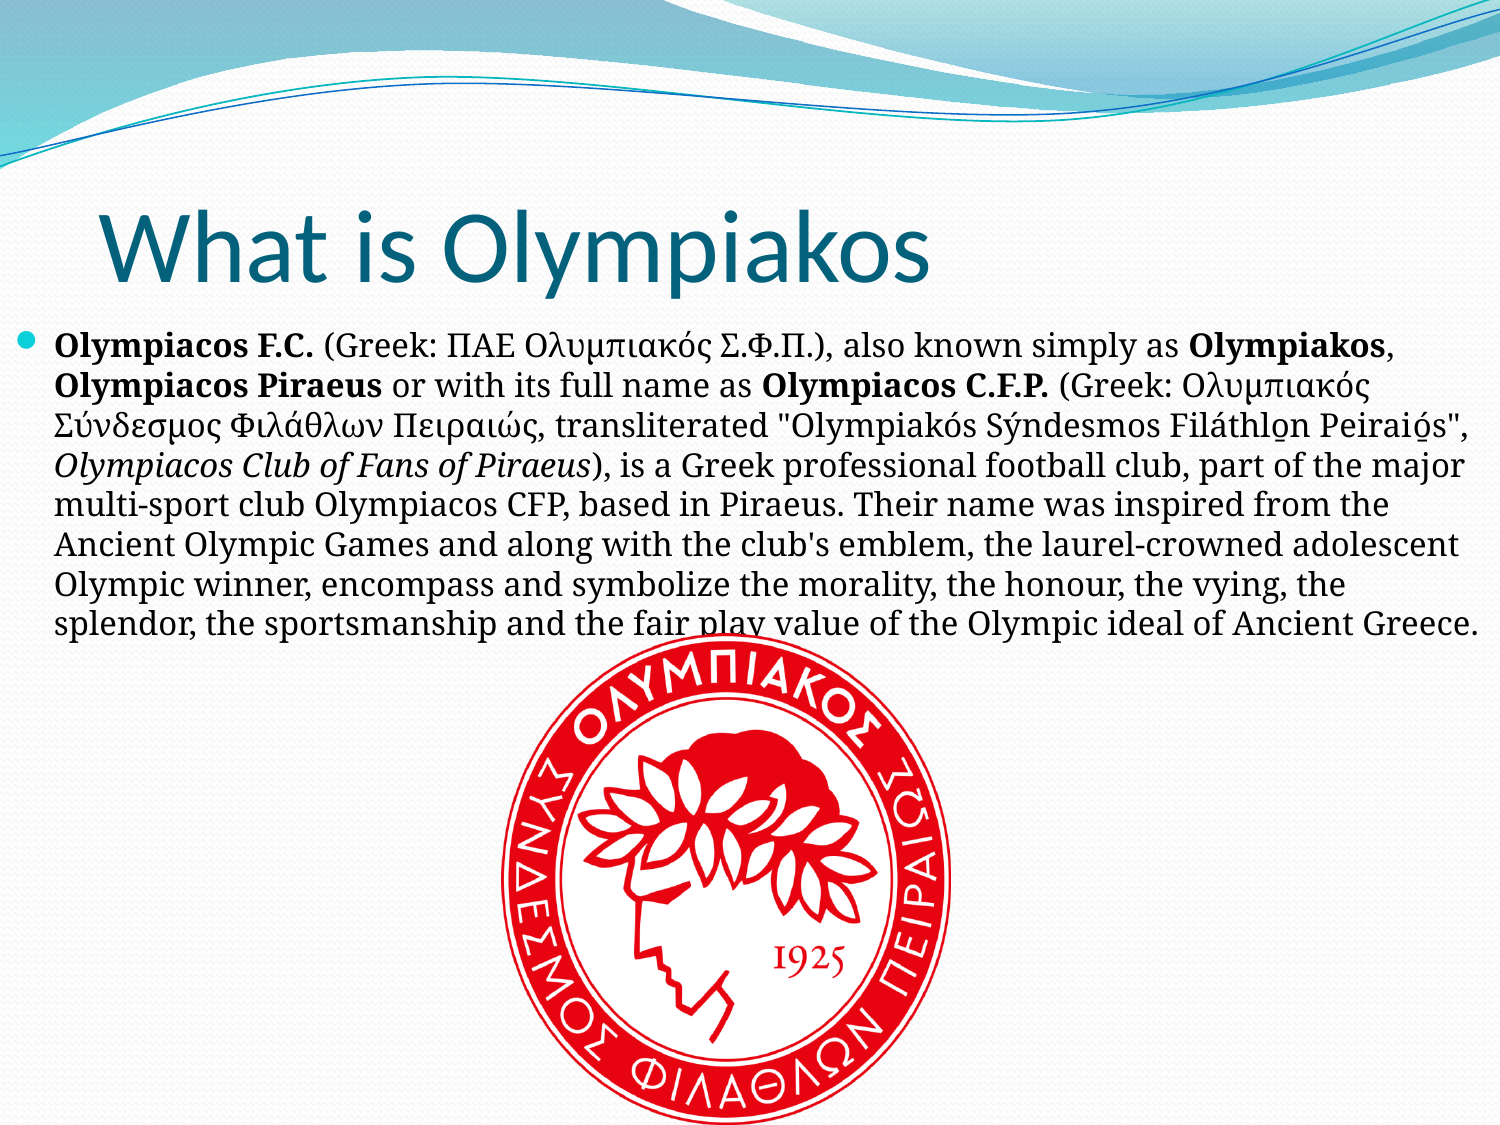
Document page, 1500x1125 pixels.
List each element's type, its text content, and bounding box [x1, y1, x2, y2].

picture [501, 633, 952, 1125]
list Olympiacos F.C. (Greek: ΠΑΕ Ολυμπιακός Σ.Φ.Π.), also known simply as Olympiakos, Olympiacos Piraeus or with its full name as Olympiacos C.F.P. (Greek: Oλυμπιακός Σύνδεσμος Φιλάθλων Πειραιώς, transliterated "Olympiakós Sýndesmos Filáthlo̱n Peiraió̱s", Olympiacos Club of Fans of Piraeus), is a Greek professional football club, part of the major multi-sport club Olympiacos CFP, based in Piraeus. Their name was inspired from the Ancient Olympic Games and along with the club's emblem, the laurel-crowned adolescent Olympic winner, encompass and symbolize the morality, the honour, the vying, the splendor, the sportsmanship and the fair play value of the Olympic ideal of Ancient Greece. [0, 317, 1500, 669]
title What is Olympiakos [75, 115, 1425, 303]
